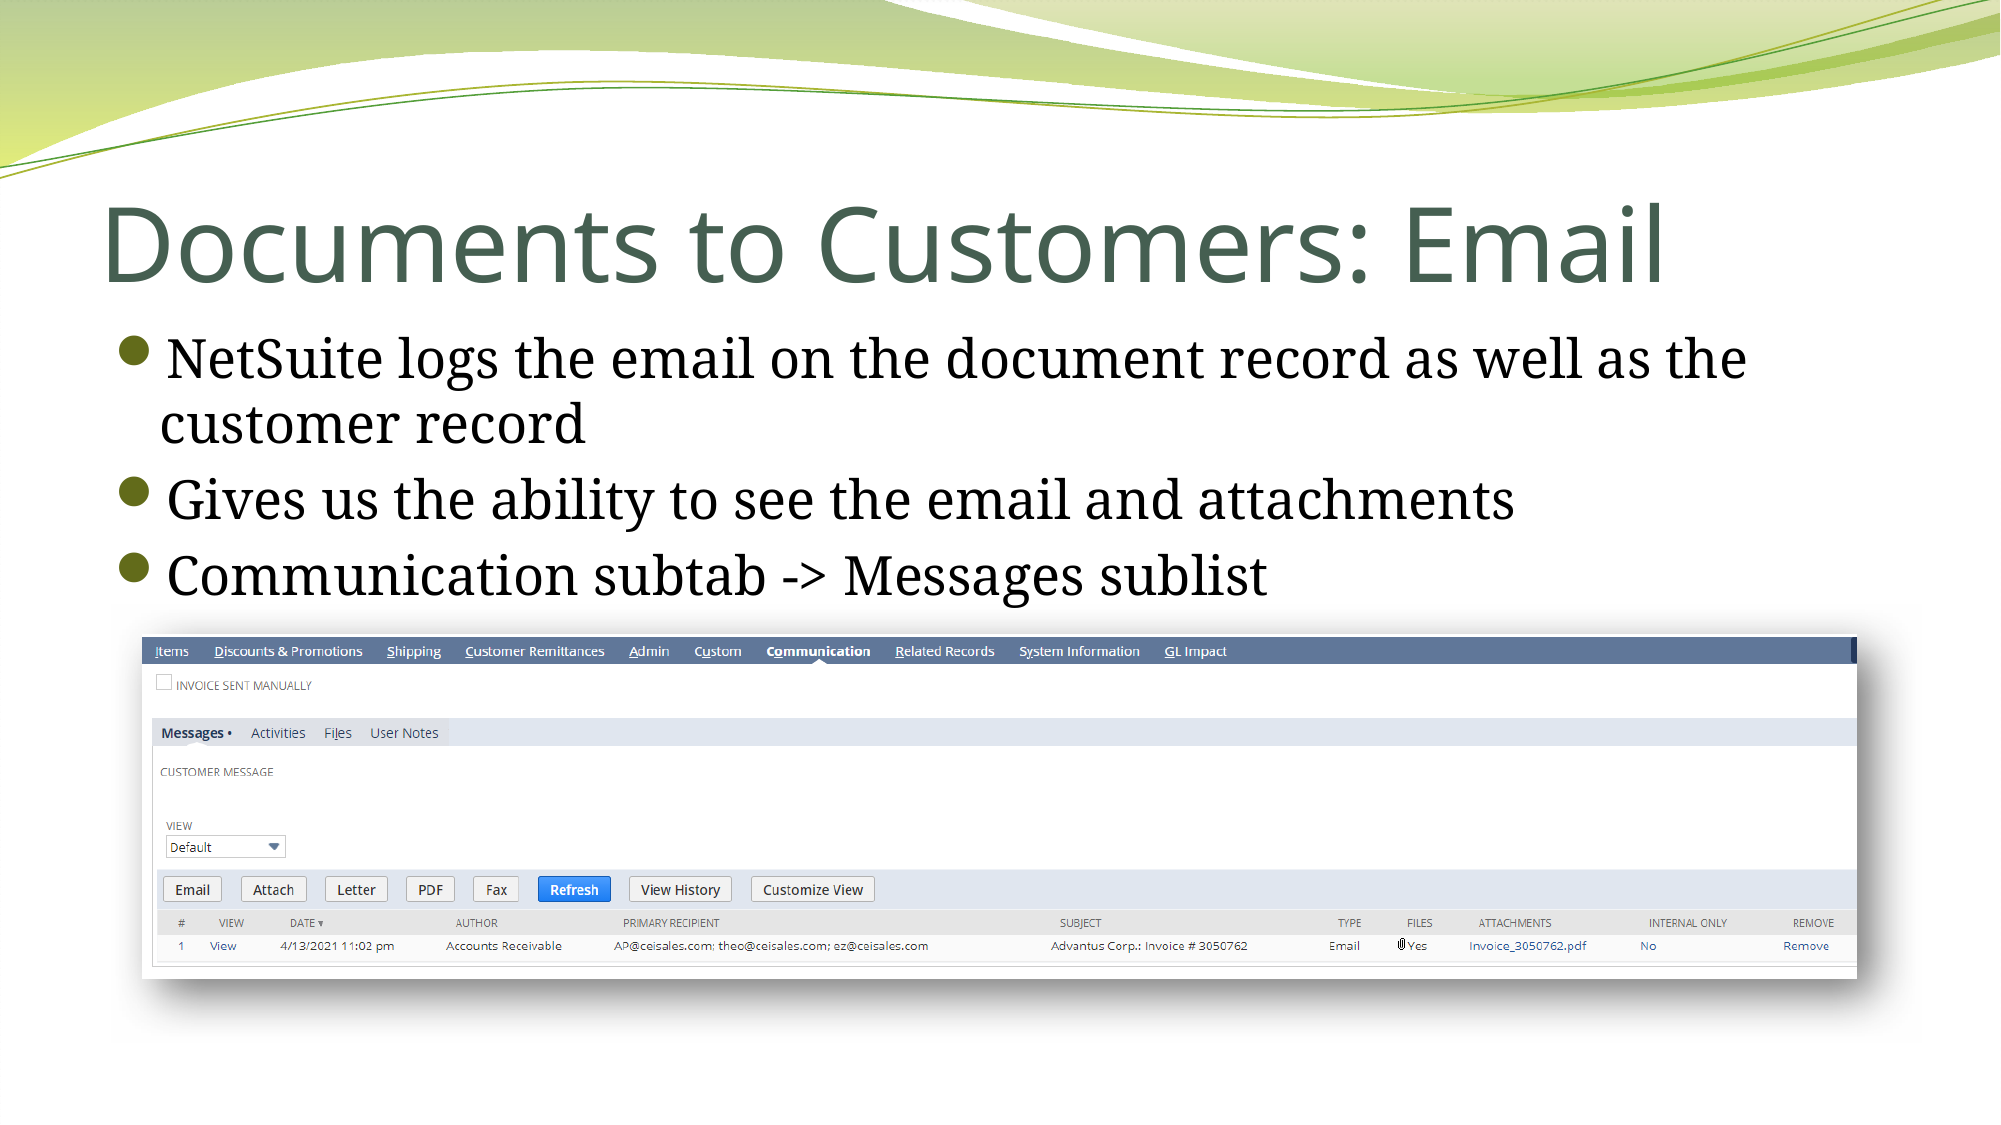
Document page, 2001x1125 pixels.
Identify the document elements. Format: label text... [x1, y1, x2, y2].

title Documents to Customers: Email [99, 115, 1900, 303]
list NetSuite logs the email on the document record as well as the customer record Gives us the ability to see the email and attachments Communication subtab -> Messages sublist [99, 317, 1900, 1038]
picture [142, 634, 1858, 979]
